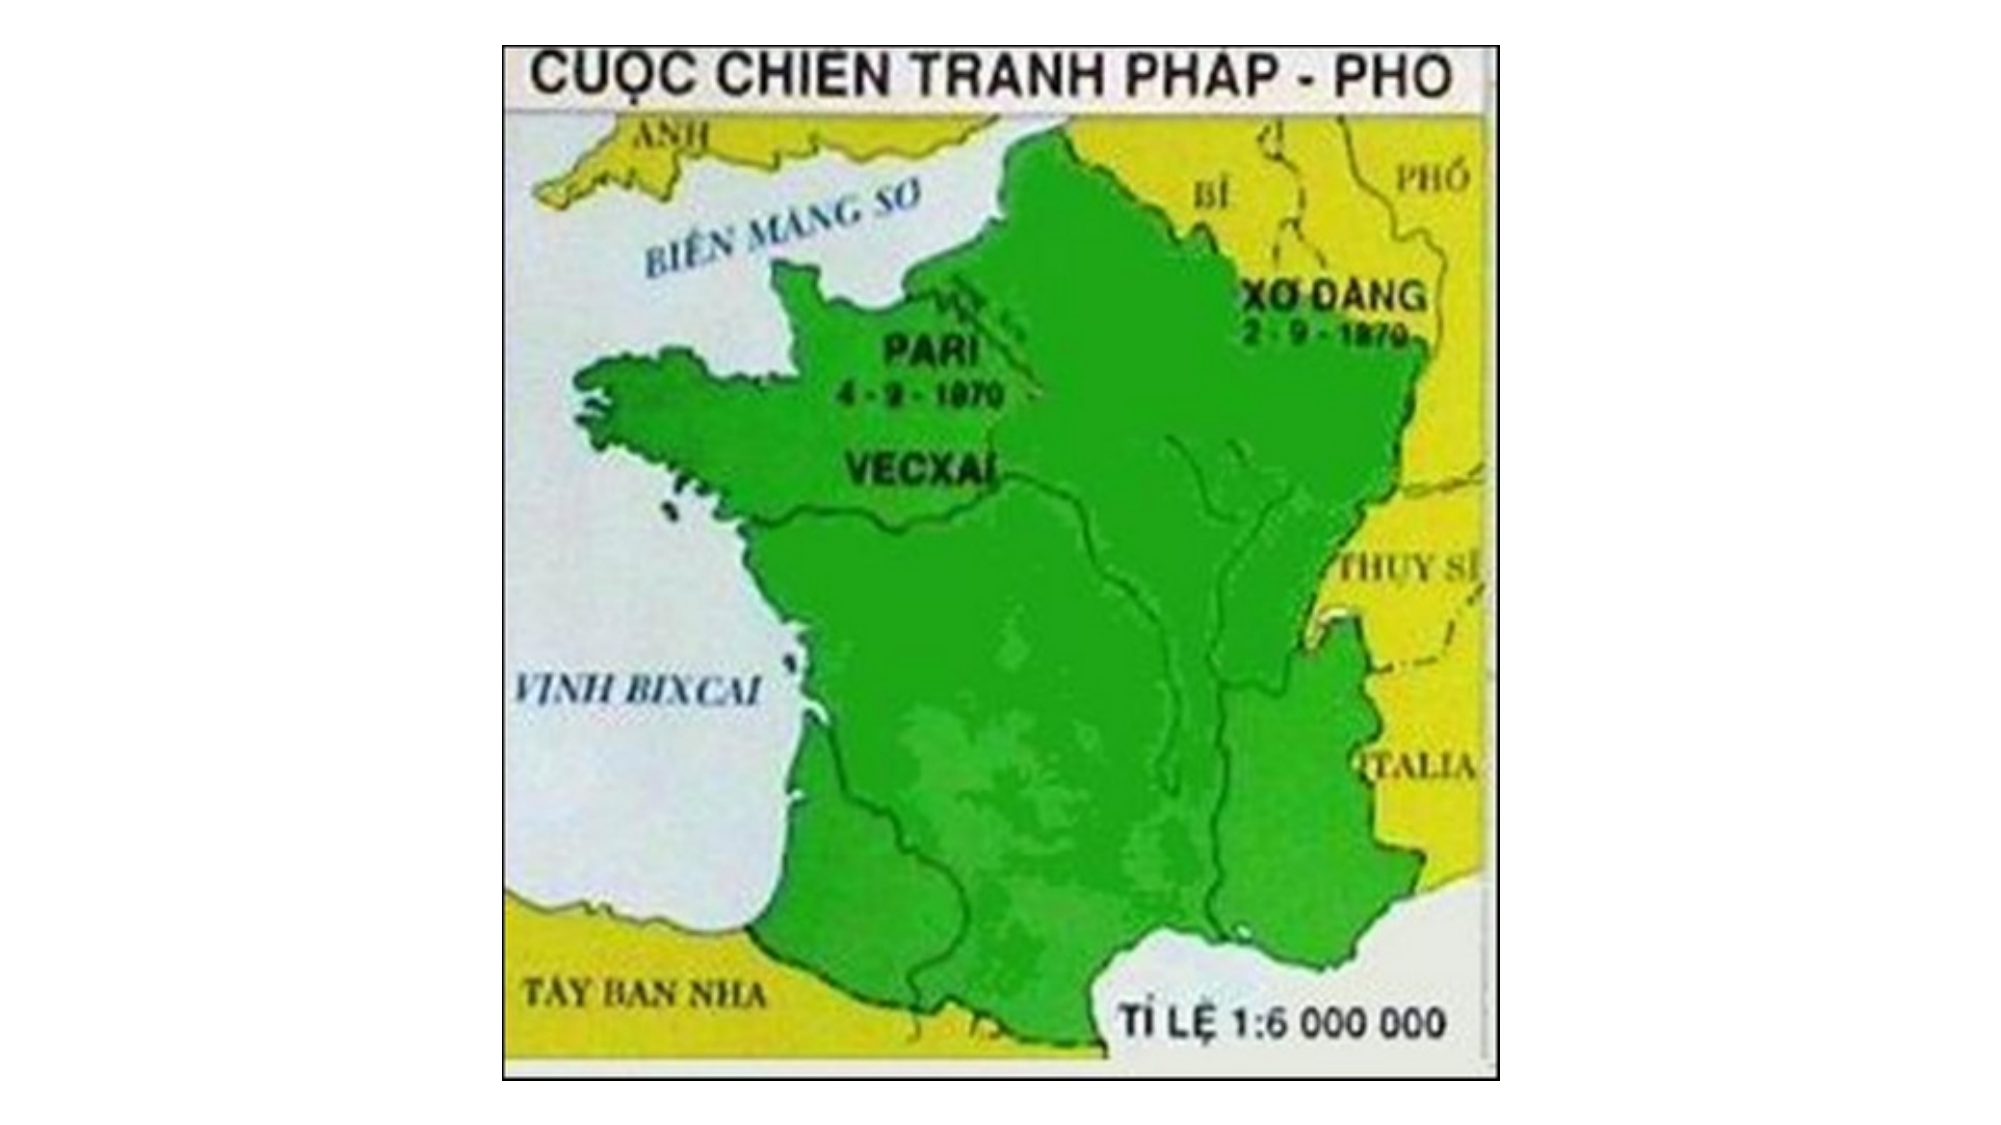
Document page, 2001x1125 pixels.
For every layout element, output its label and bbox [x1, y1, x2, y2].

list [502, 45, 1500, 1081]
